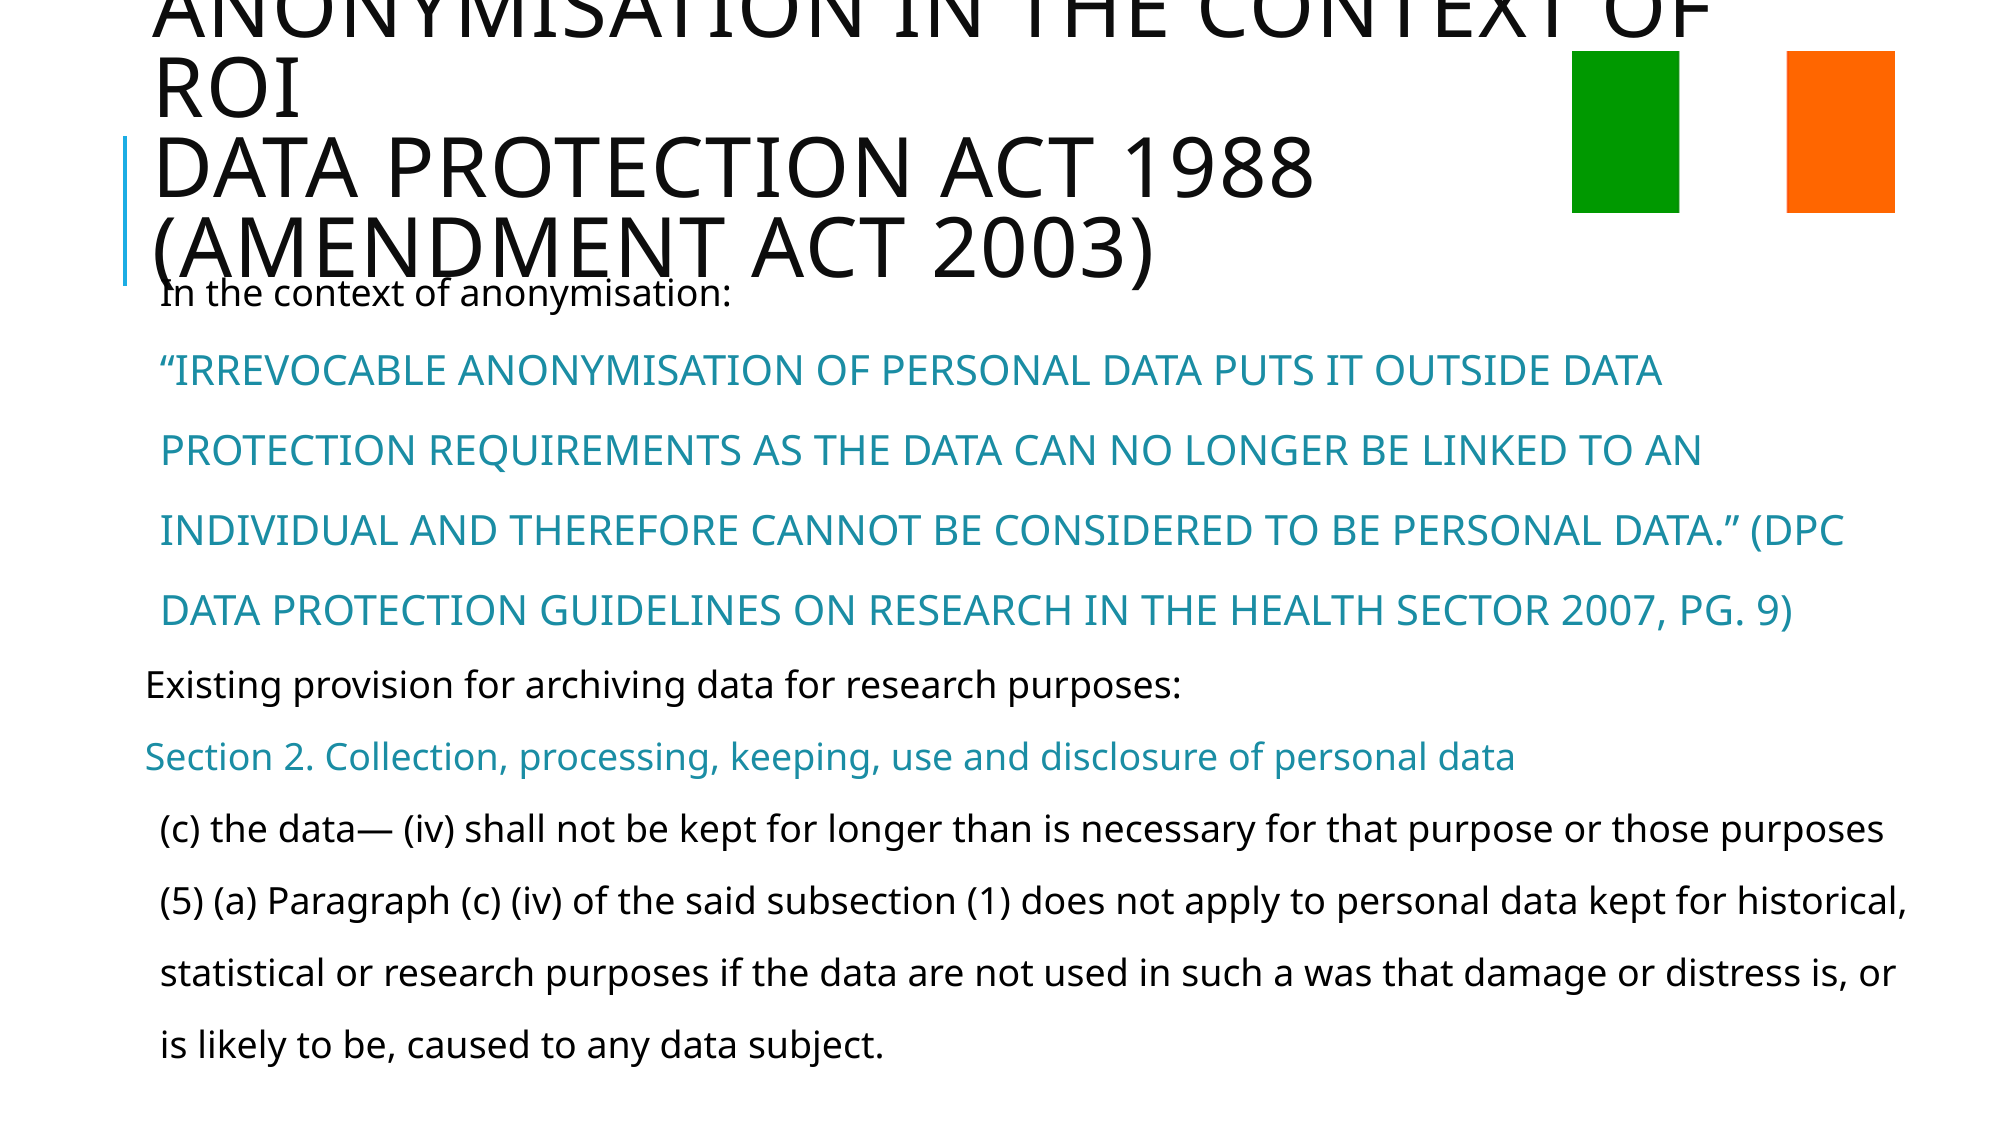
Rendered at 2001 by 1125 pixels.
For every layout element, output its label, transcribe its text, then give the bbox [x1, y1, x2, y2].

list In the context of anonymisation: “Irrevocable anonymisation of personal data puts it outside data protection requirements as the data can no longer be linked to an individual and therefore cannot be considered to be personal data.” (DPC Data Protection Guidelines on research in the Health Sector 2007, pg. 9) Existing provision for archiving data for research purposes: Section 2. Collection, processing, keeping, use and disclosure of personal data (c) the data— (iv) shall not be kept for longer than is necessary for that purpose or those purposes (5) (a) Paragraph (c) (iv) of the said subsection (1) does not apply to personal data kept for historical, statistical or research purposes if the data are not used in such a was that damage or distress is, or is likely to be, caused to any data subject. [137, 234, 1925, 1071]
title Anonymisation in the context of ROI Data Protection Act 1988 (Amendment Act 2003) [137, 33, 1863, 234]
picture [1571, 51, 1895, 213]
